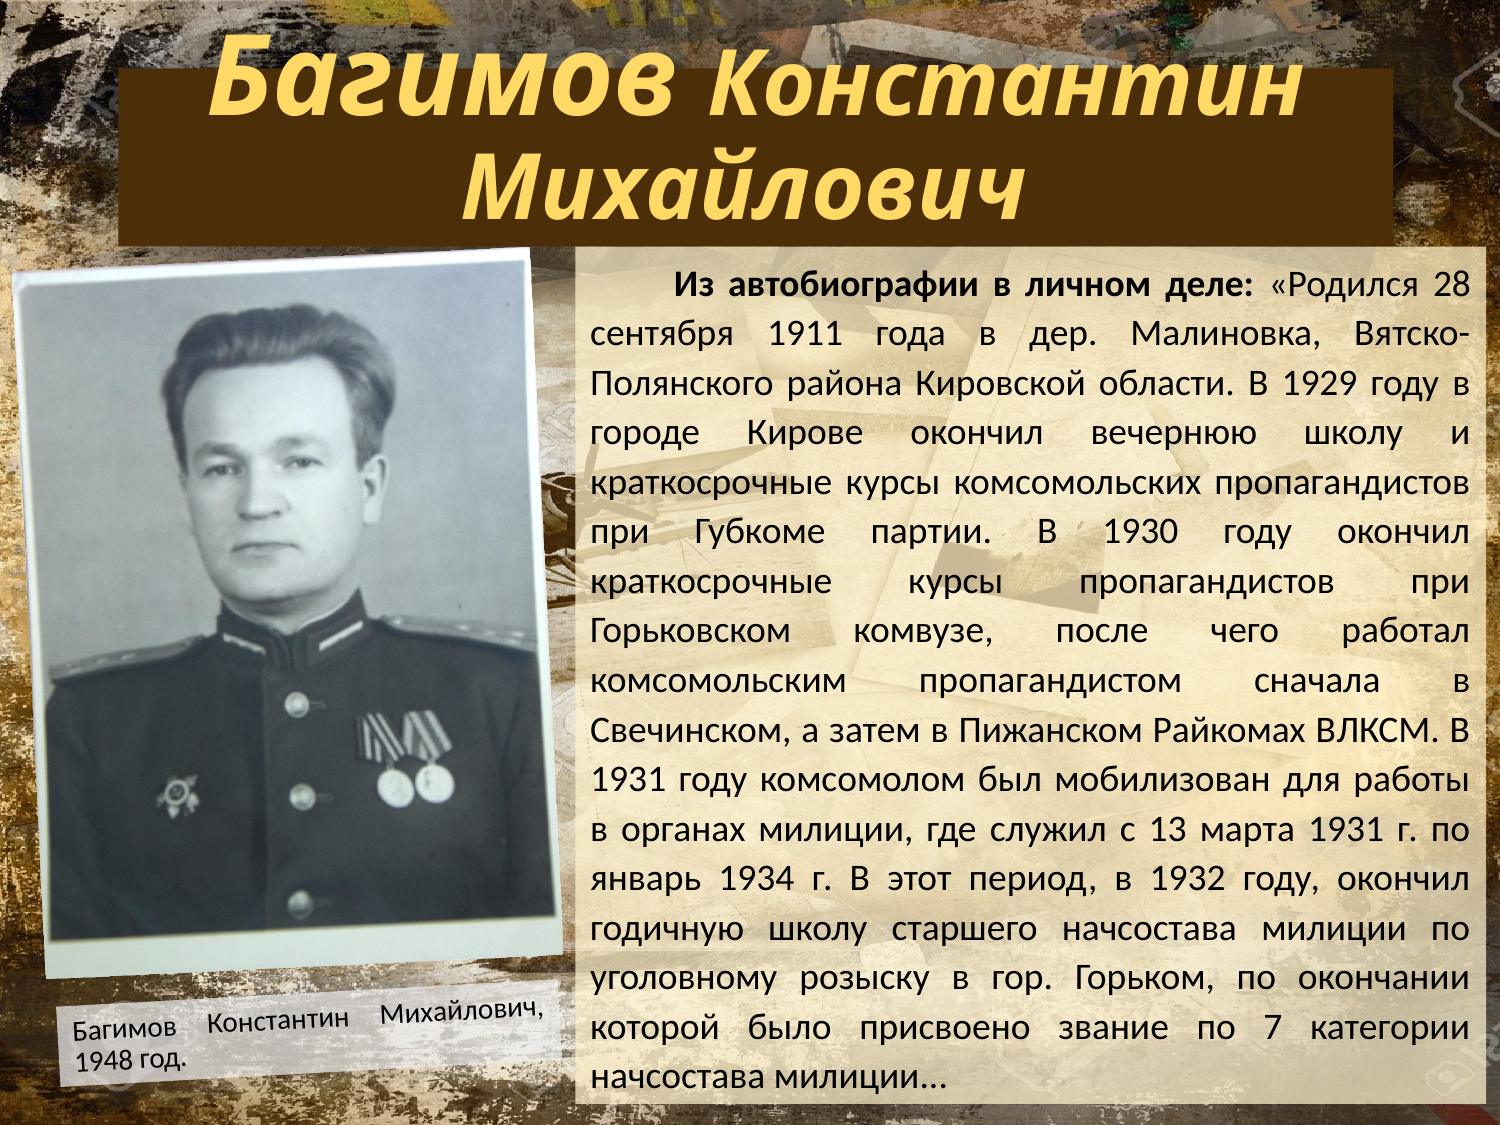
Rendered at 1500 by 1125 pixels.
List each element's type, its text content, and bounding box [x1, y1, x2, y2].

title Багимов Константин Михайлович [118, 68, 1394, 247]
subtitle Из автобиографии в личном деле: «Родился 28 сентября 1911 года в дер. Малиновка, Вятско-Полянского района Кировской области. В 1929 году в городе Кирове окончил вечернюю школу и краткосрочные курсы комсомольских пропагандистов при Губкоме партии. В 1930 году окончил краткосрочные курсы пропагандистов при Горьковском комвузе, после чего работал комсомольским пропагандистом сначала в Свечинском, а затем в Пижанском Райкомах ВЛКСМ. В 1931 году комсомолом был мобилизован для работы в органах милиции, где служил с 13 марта 1931 г. по январь 1934 г. В этот период, в 1932 году, окончил годичную школу старшего начсостава милиции по уголовному розыску в гор. Горьком, по окончании которой было присвоено звание по 7 категории начсостава милиции... [575, 246, 1487, 1104]
picture [0, 0, 1500, 1125]
text_box Багимов Константин Михайлович, 1948 год. [56, 979, 563, 1087]
